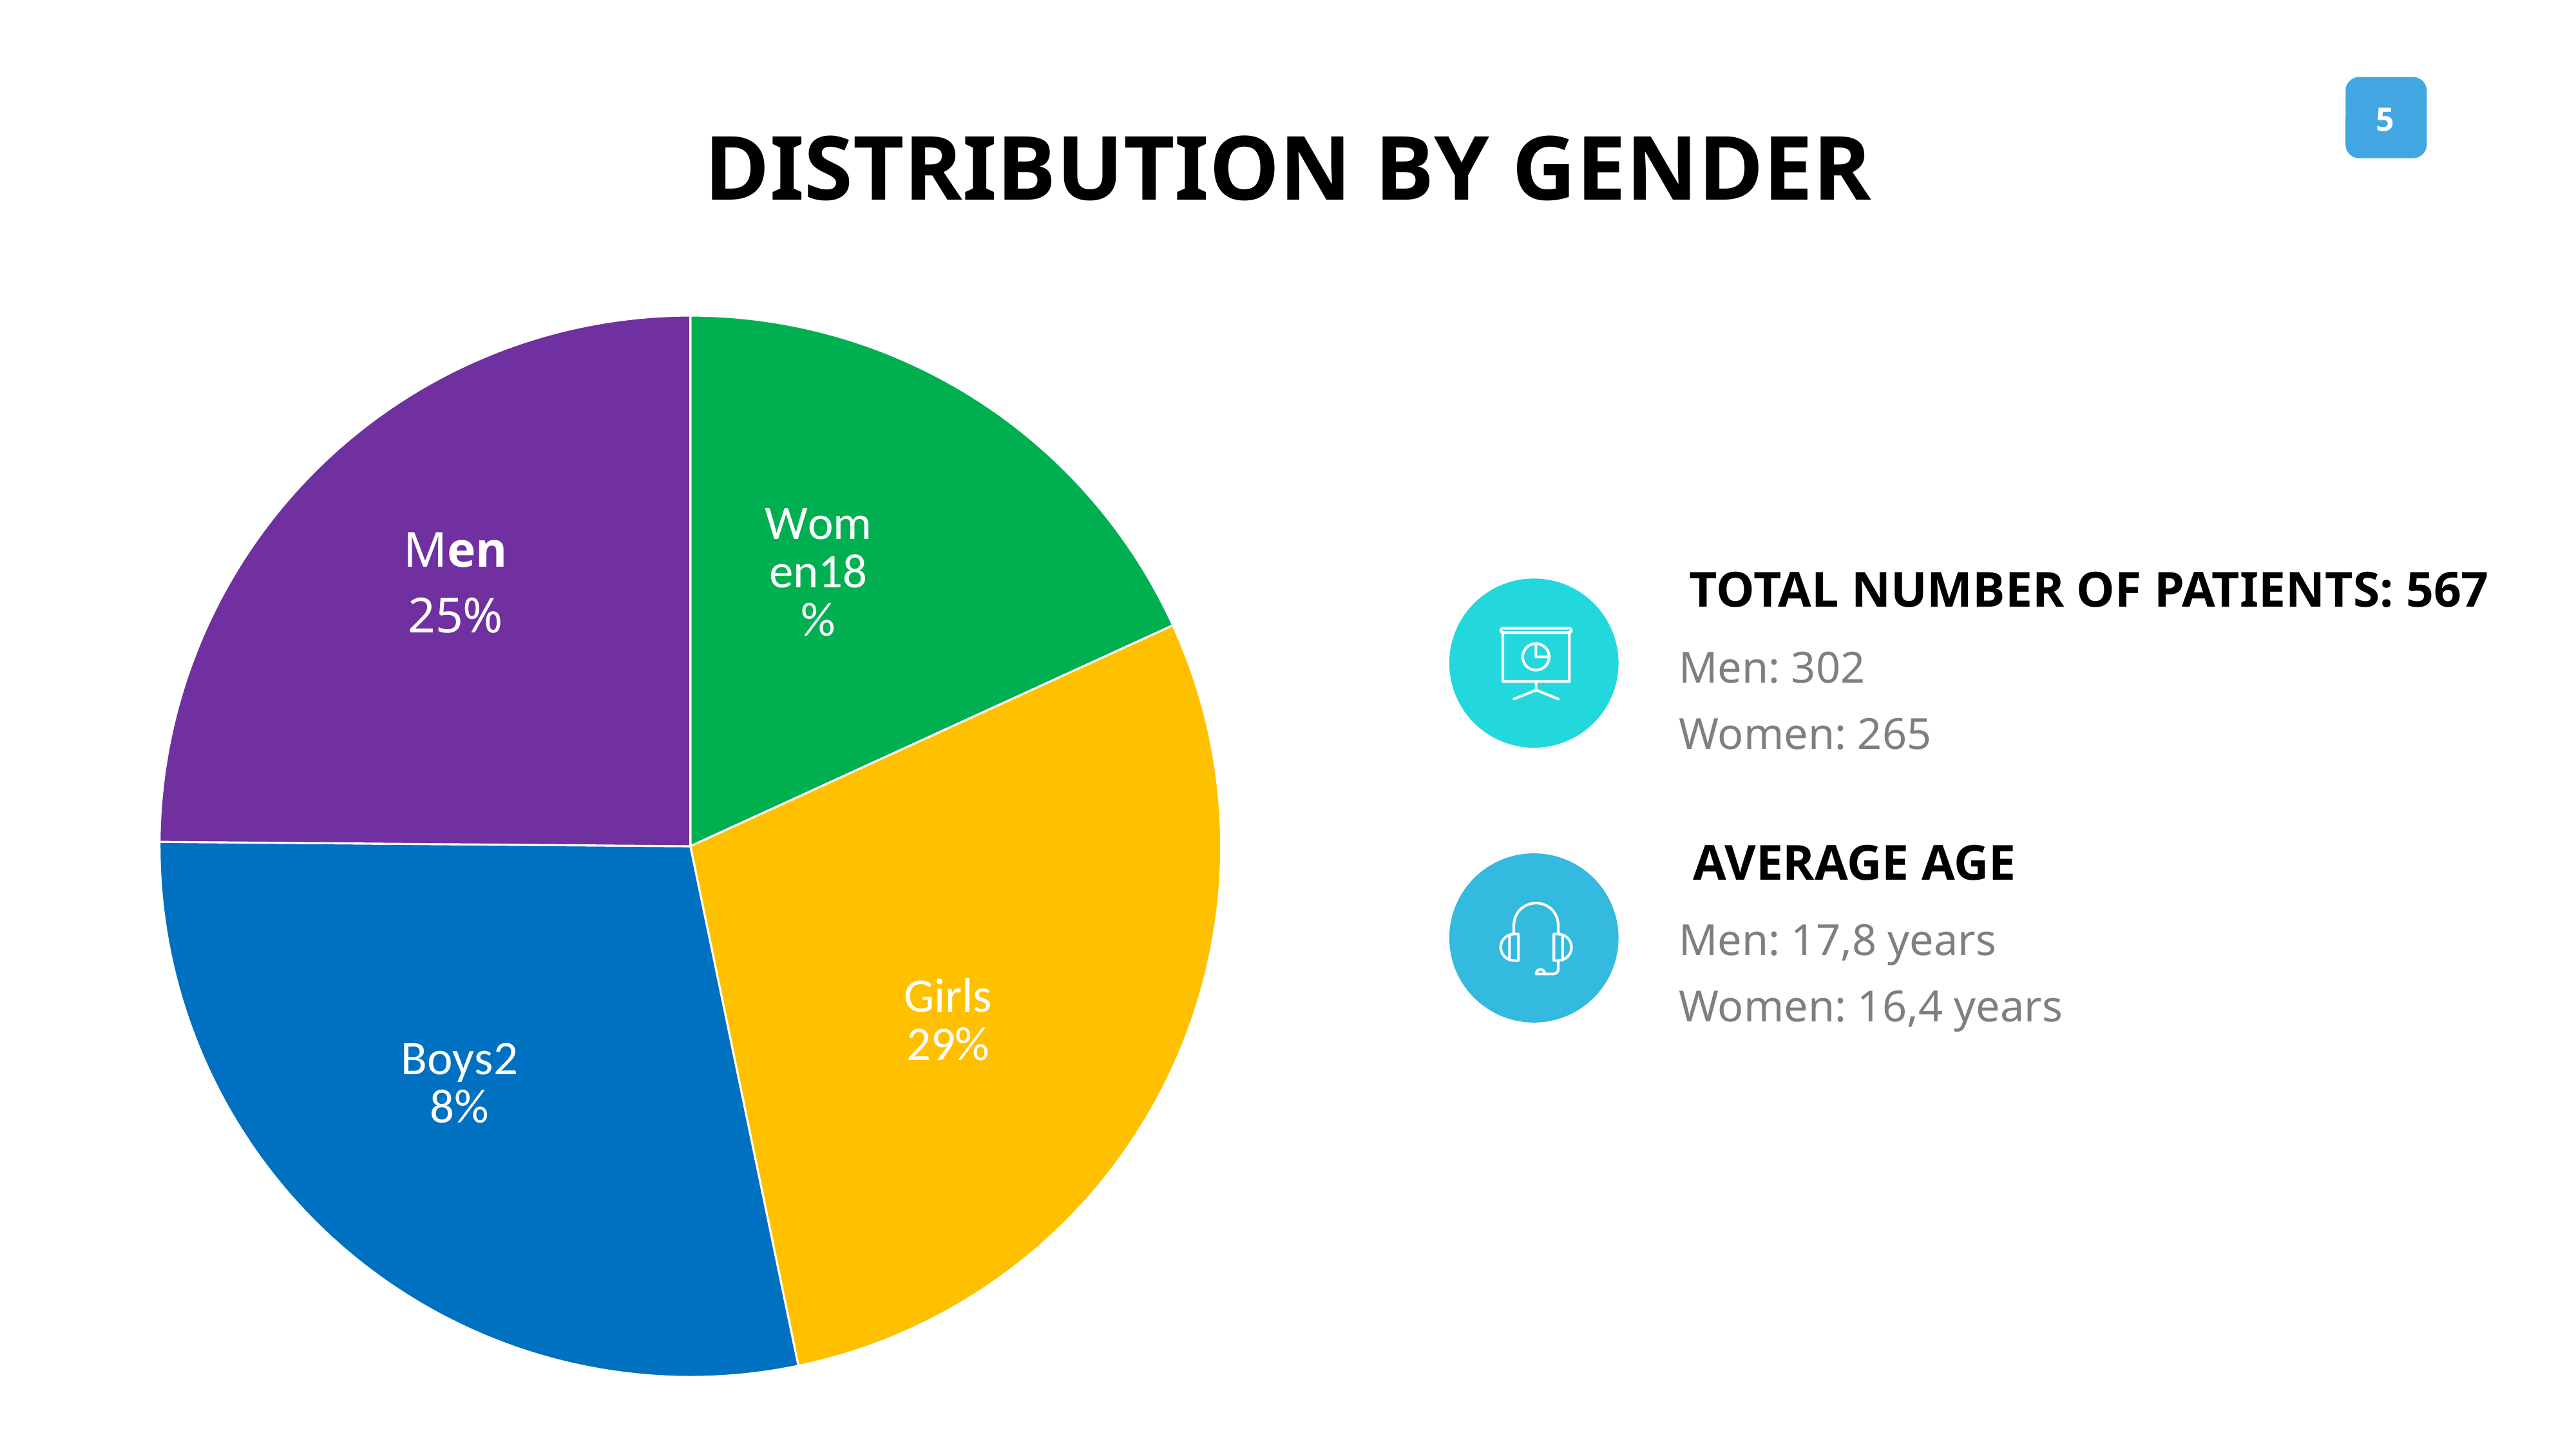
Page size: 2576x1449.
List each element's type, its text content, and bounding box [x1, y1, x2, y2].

text_box [1448, 578, 1619, 749]
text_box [1499, 627, 1573, 701]
text_box [1499, 902, 1573, 976]
text_box AVERAGE AGE [1683, 826, 2027, 895]
text_box Men: 302 Women: 265 [1655, 622, 2463, 770]
text_box Men: 17,8 years Women: 16,4 years [1655, 895, 2463, 1042]
chart [22, 231, 1433, 1401]
text_box TOTAL NUMBER OF PATIENTS: 567 [1680, 554, 2500, 622]
text_box [1448, 853, 1619, 1023]
text_box DISTRIBUTION BY GENDER [694, 78, 1882, 223]
